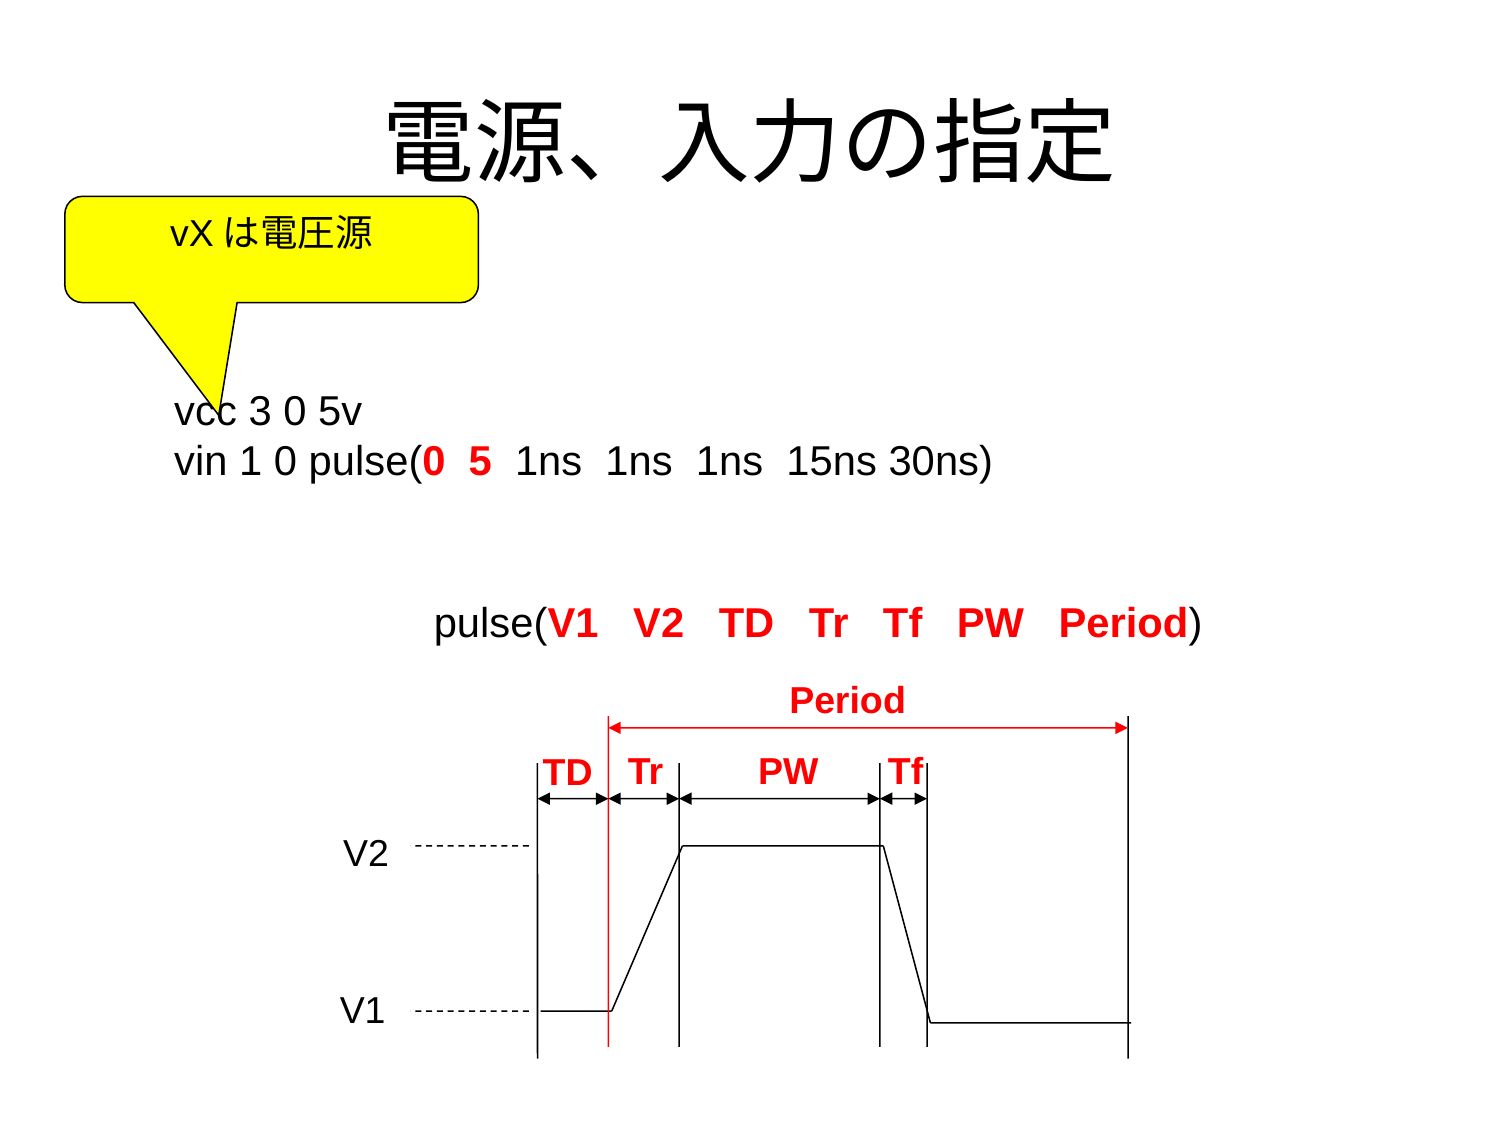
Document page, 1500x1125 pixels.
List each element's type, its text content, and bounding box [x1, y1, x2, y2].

text_box PW [743, 739, 834, 800]
text_box V1 [324, 979, 401, 1039]
text_box [608, 796, 621, 805]
text_box Period [774, 668, 921, 729]
title 電源、入力の指定 [75, 45, 1425, 233]
text_box vcc 3 0 5v vin 1 0 pulse(0 5 1ns 1ns 1ns 15ns 30ns) [159, 376, 1093, 492]
text_box [834, 792, 878, 805]
text_box pulse(V1 V2 TD Tr Tf PW Period) [407, 538, 1223, 654]
text_box [921, 721, 1128, 735]
text_box [914, 800, 925, 805]
text_box Tr [613, 739, 679, 800]
text_box [608, 721, 774, 735]
text_box vXは電圧源 [64, 196, 479, 416]
text_box [679, 792, 743, 805]
text_box [882, 800, 893, 805]
text_box V2 [328, 822, 404, 882]
text_box TD [527, 740, 608, 801]
text_box Tf [873, 739, 939, 800]
text_box [666, 800, 677, 805]
